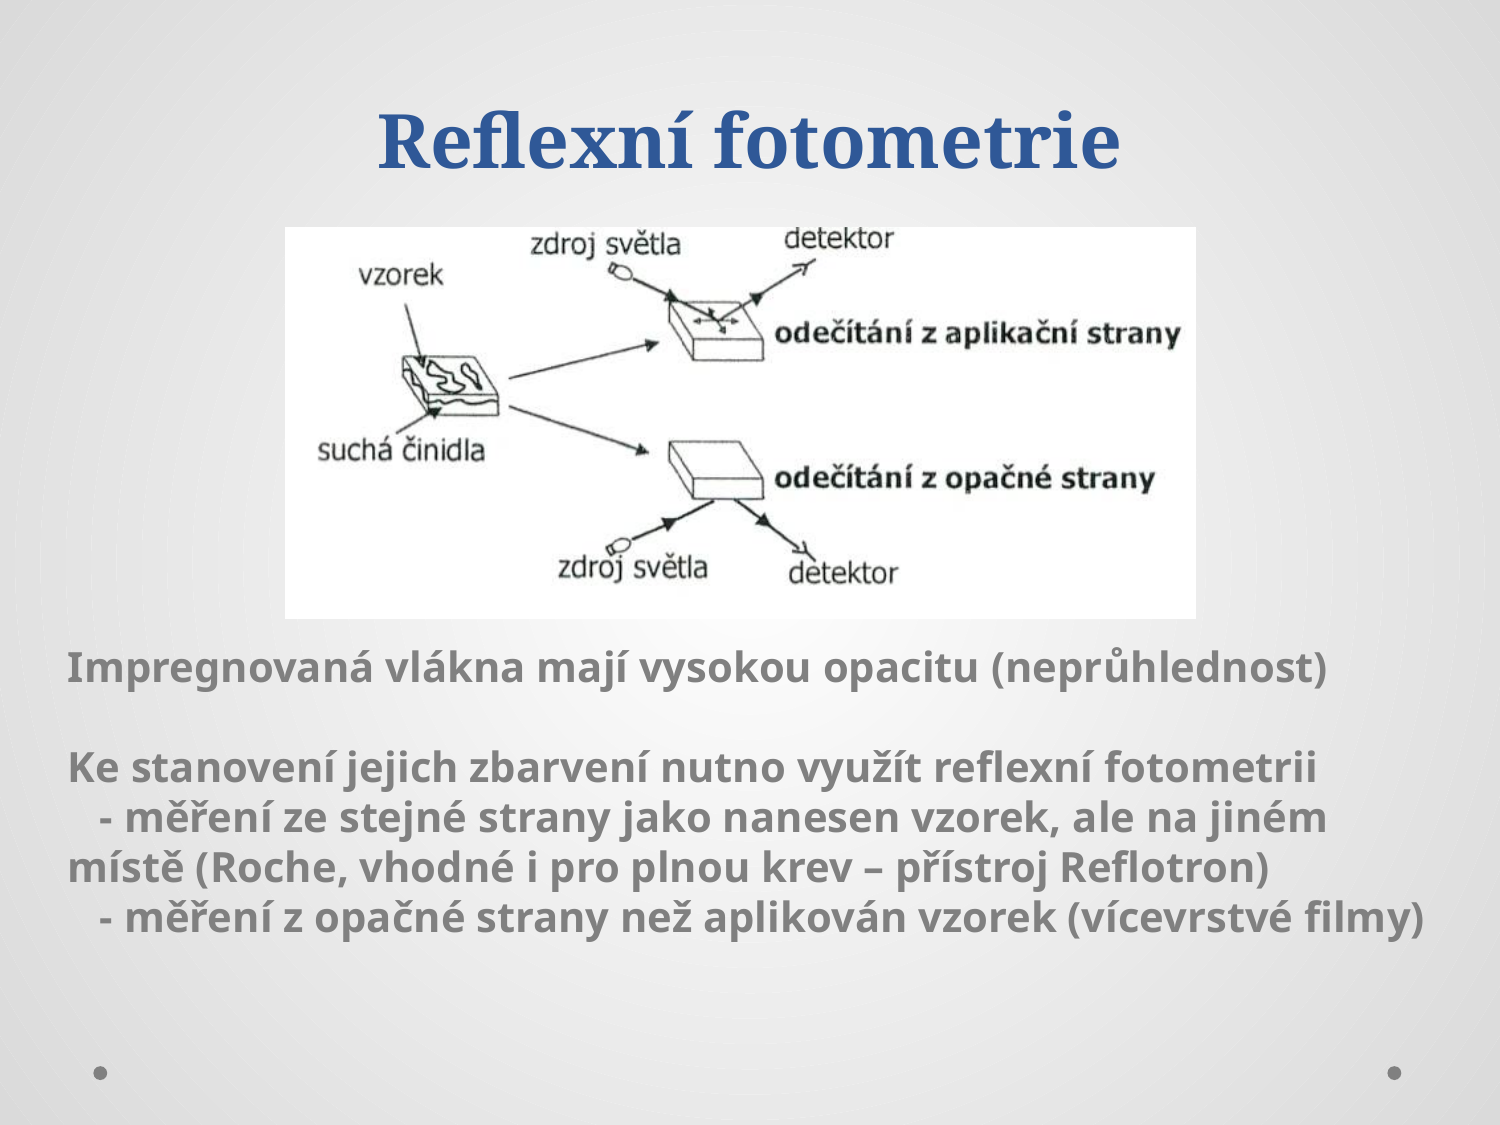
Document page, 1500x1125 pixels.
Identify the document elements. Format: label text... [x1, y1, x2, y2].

picture [285, 227, 1196, 619]
text_box Reflexní fotometrie [74, 45, 1425, 233]
text_box Impregnovaná vlákna mají vysokou opacitu (neprůhlednost) Ke stanovení jejich zbarvení nutno využít reflexní fotometrii - měření ze stejné strany jako nanesen vzorek, ale na jiném místě (Roche, vhodné i pro plnou krev – přístroj Reflotron) - měření z opačné strany než aplikován vzorek (vícevrstvé filmy) [53, 633, 1459, 999]
